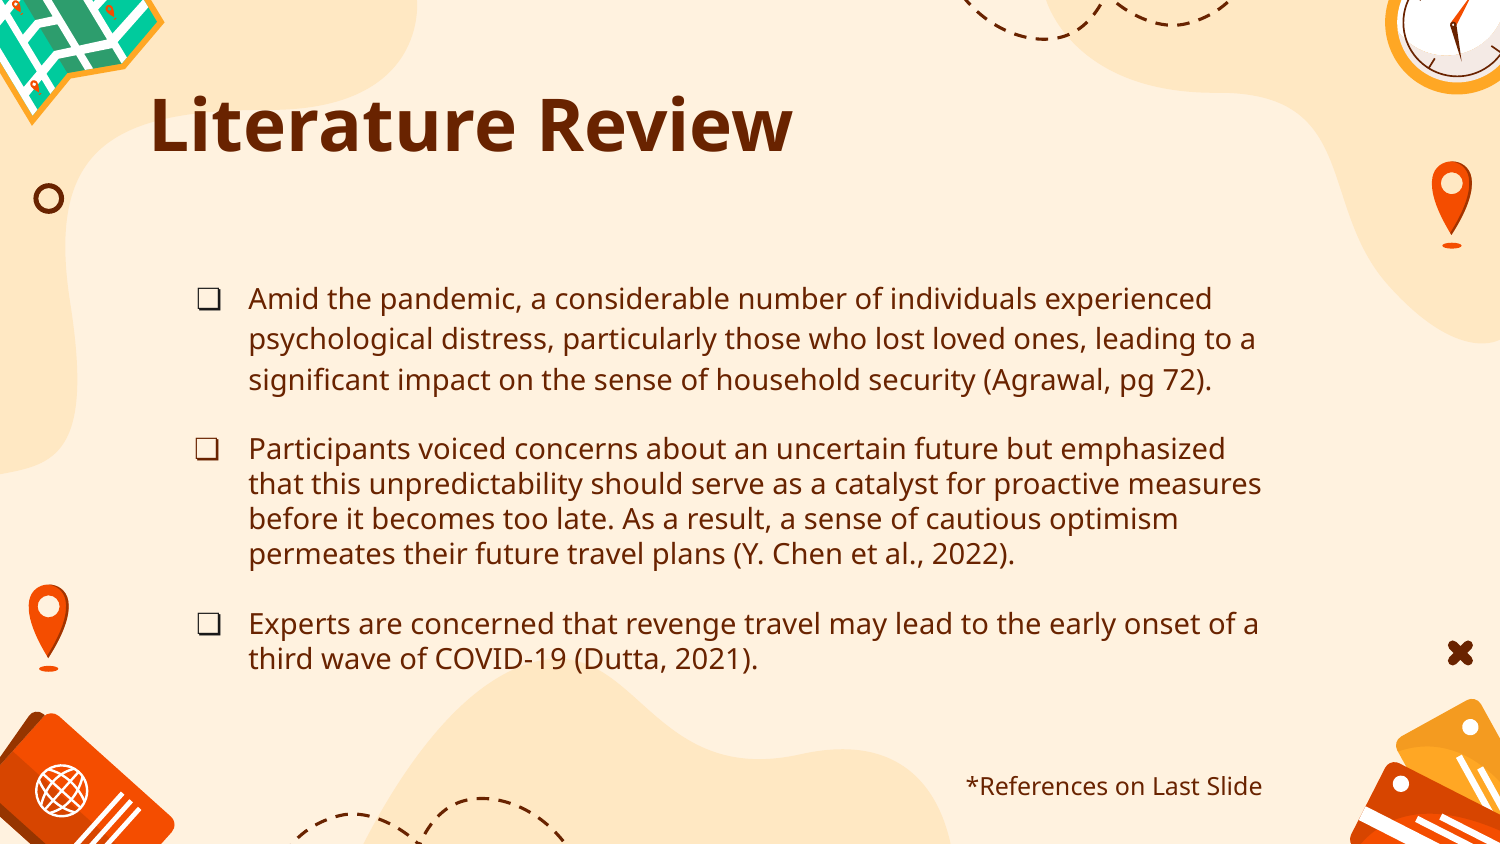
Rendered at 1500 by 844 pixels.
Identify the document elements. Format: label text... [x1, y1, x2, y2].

text_box Amid the pandemic, a considerable number of individuals experienced psychological distress, particularly those who lost loved ones, leading to a significant impact on the sense of household security (Agrawal, pg 72). Participants voiced concerns about an uncertain future but emphasized that this unpredictability should serve as a catalyst for proactive measures before it becomes too late. As a result, a sense of cautious optimism permeates their future travel plans (Y. Chen et al., 2022). Experts are concerned that revenge travel may lead to the early onset of a third wave of COVID-19 (Dutta, 2021). [158, 260, 1290, 736]
text_box *References on Last Slide [950, 755, 1434, 829]
title Literature Review [133, 63, 1398, 158]
